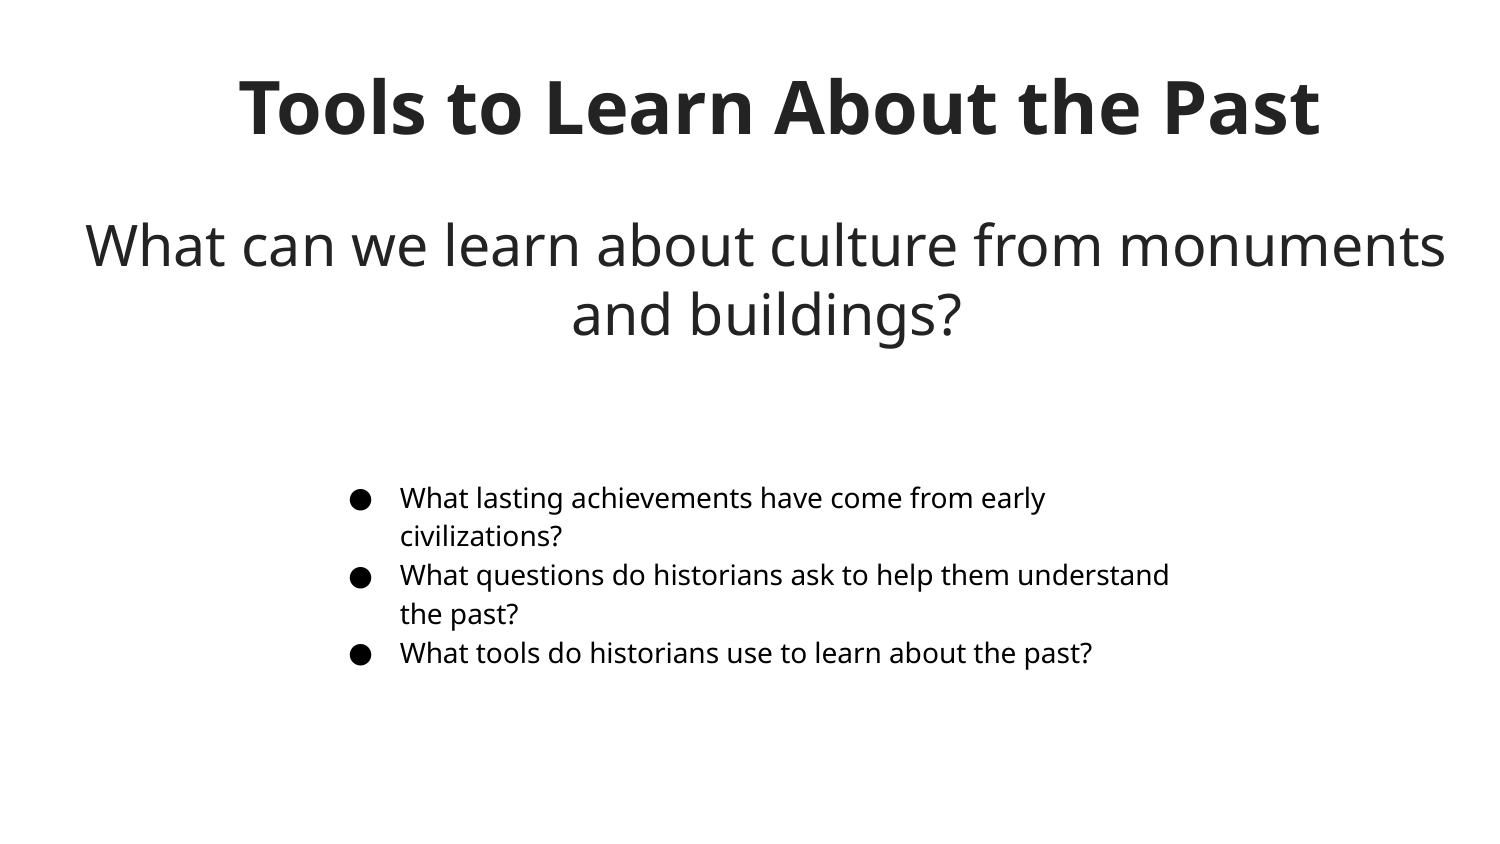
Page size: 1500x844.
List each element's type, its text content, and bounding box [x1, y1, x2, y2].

title What can we learn about culture from monuments and buildings? [67, 208, 1466, 362]
subtitle Tools to Learn About the Past [81, 45, 1480, 176]
text_box What lasting achievements have come from early civilizations? What questions do historians ask to help them understand the past? What tools do historians use to learn about the past? [309, 402, 1231, 742]
